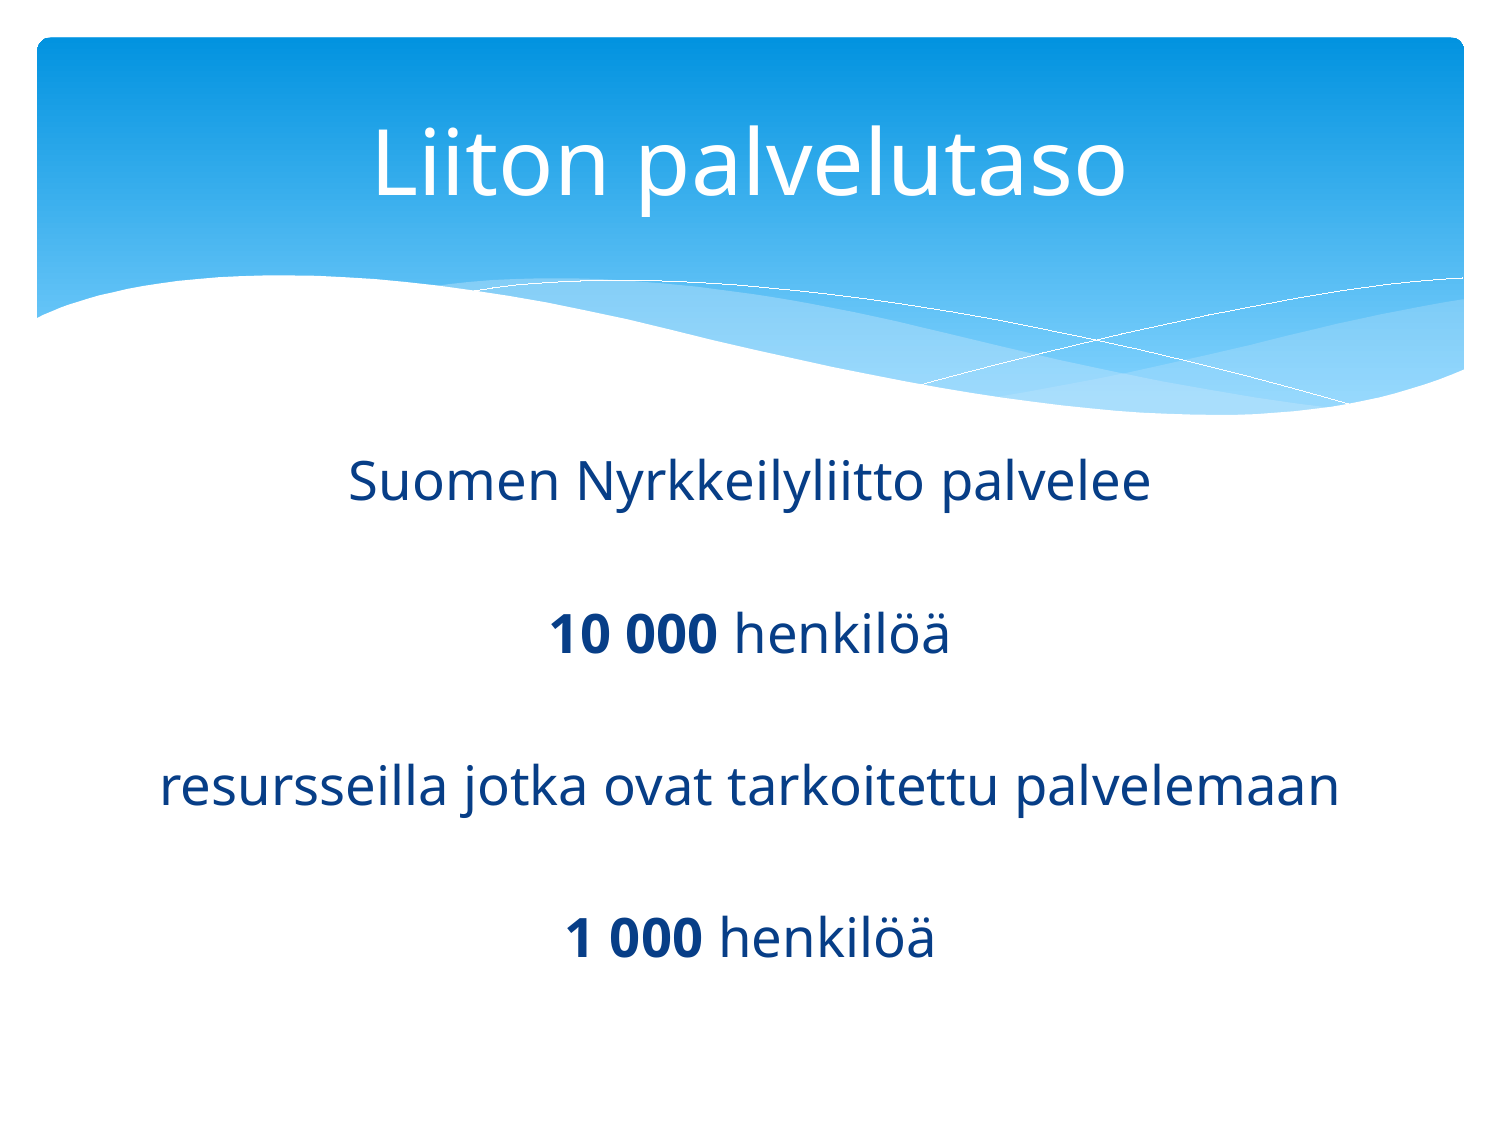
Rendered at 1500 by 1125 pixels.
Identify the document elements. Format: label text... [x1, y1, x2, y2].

title Liiton palvelutaso [75, 55, 1425, 261]
list Suomen Nyrkkeilyliitto palvelee 10 000 henkilöä resursseilla jotka ovat tarkoitettu palvelemaan 1 000 henkilöä [143, 438, 1359, 1005]
